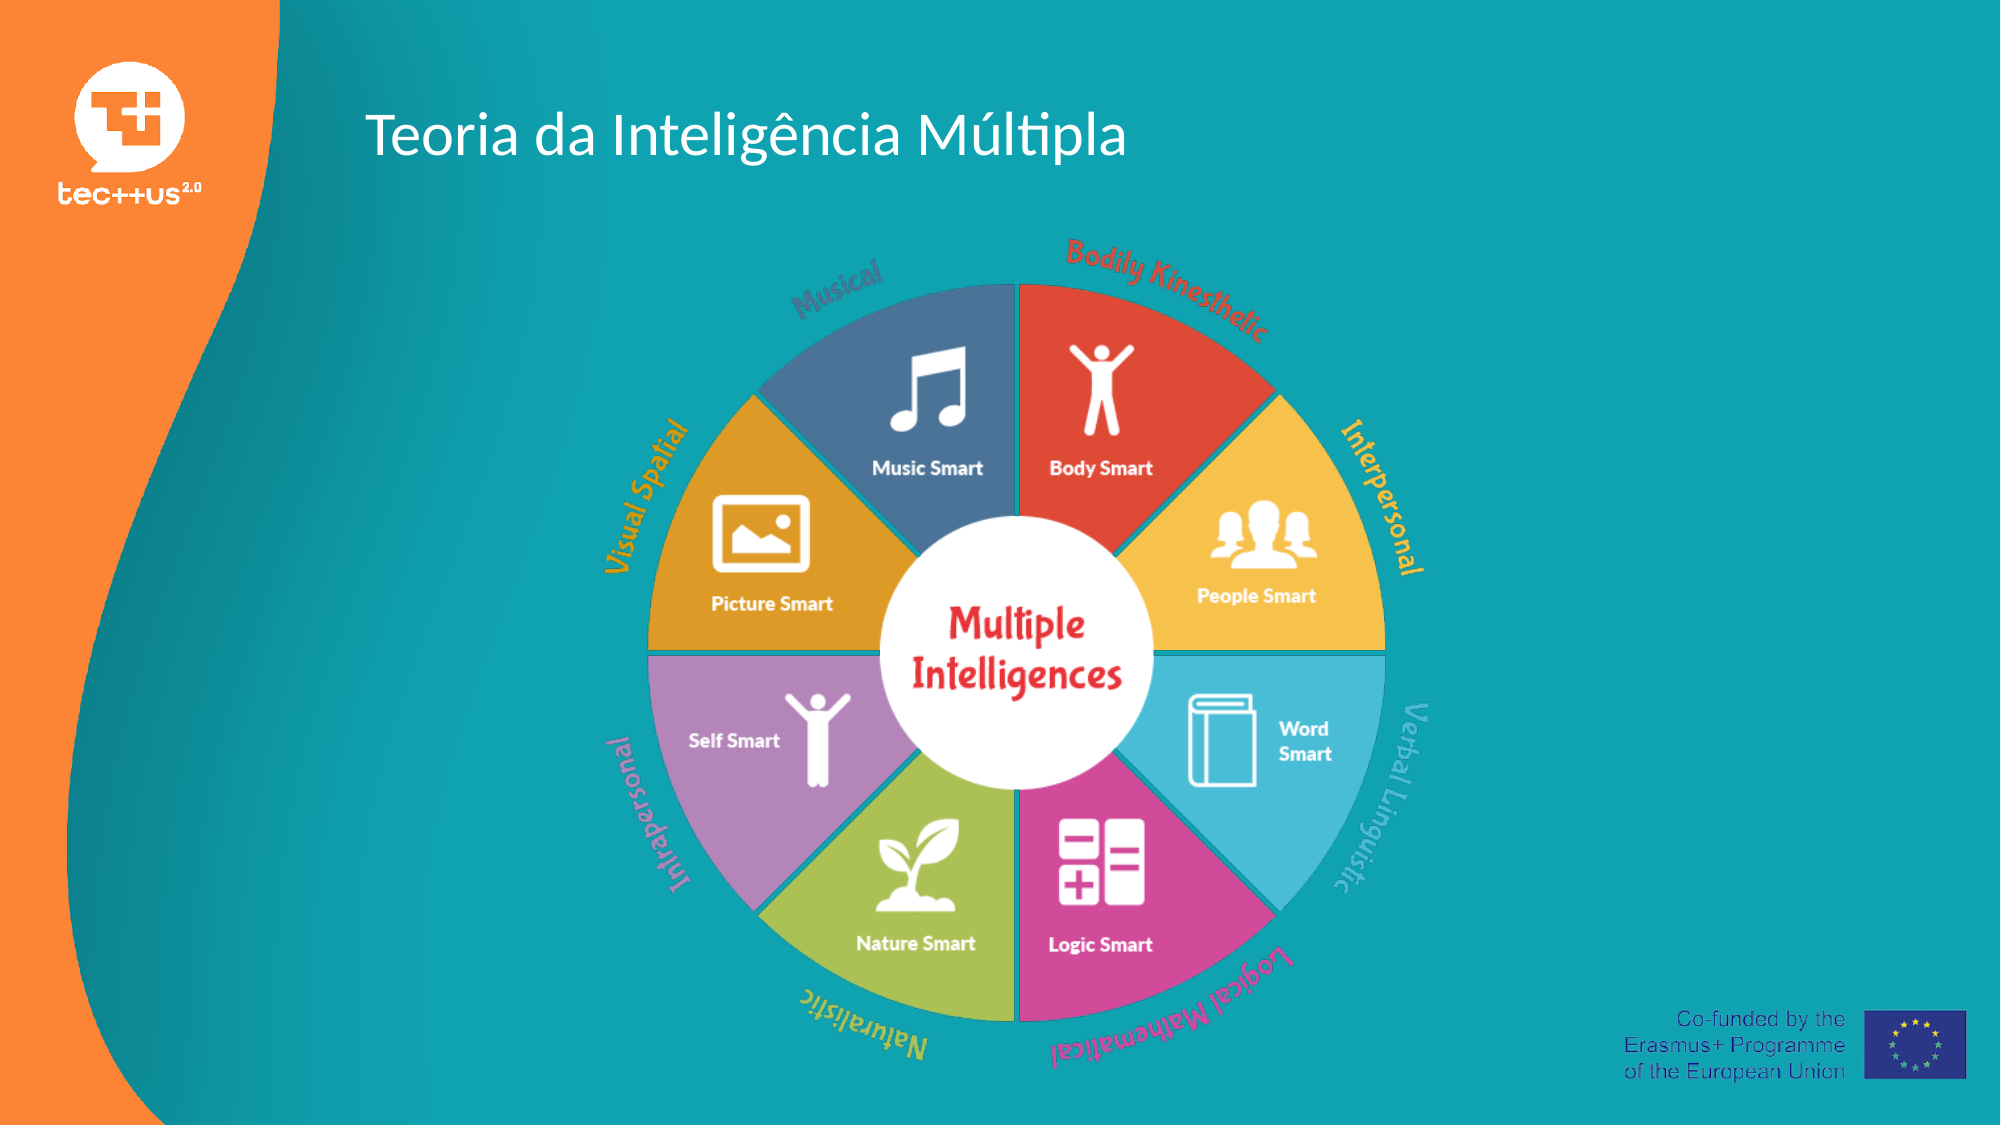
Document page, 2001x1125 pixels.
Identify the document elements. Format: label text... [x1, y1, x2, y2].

picture [0, 0, 2001, 1125]
title Teoria da Inteligência Múltipla [350, 59, 1908, 278]
